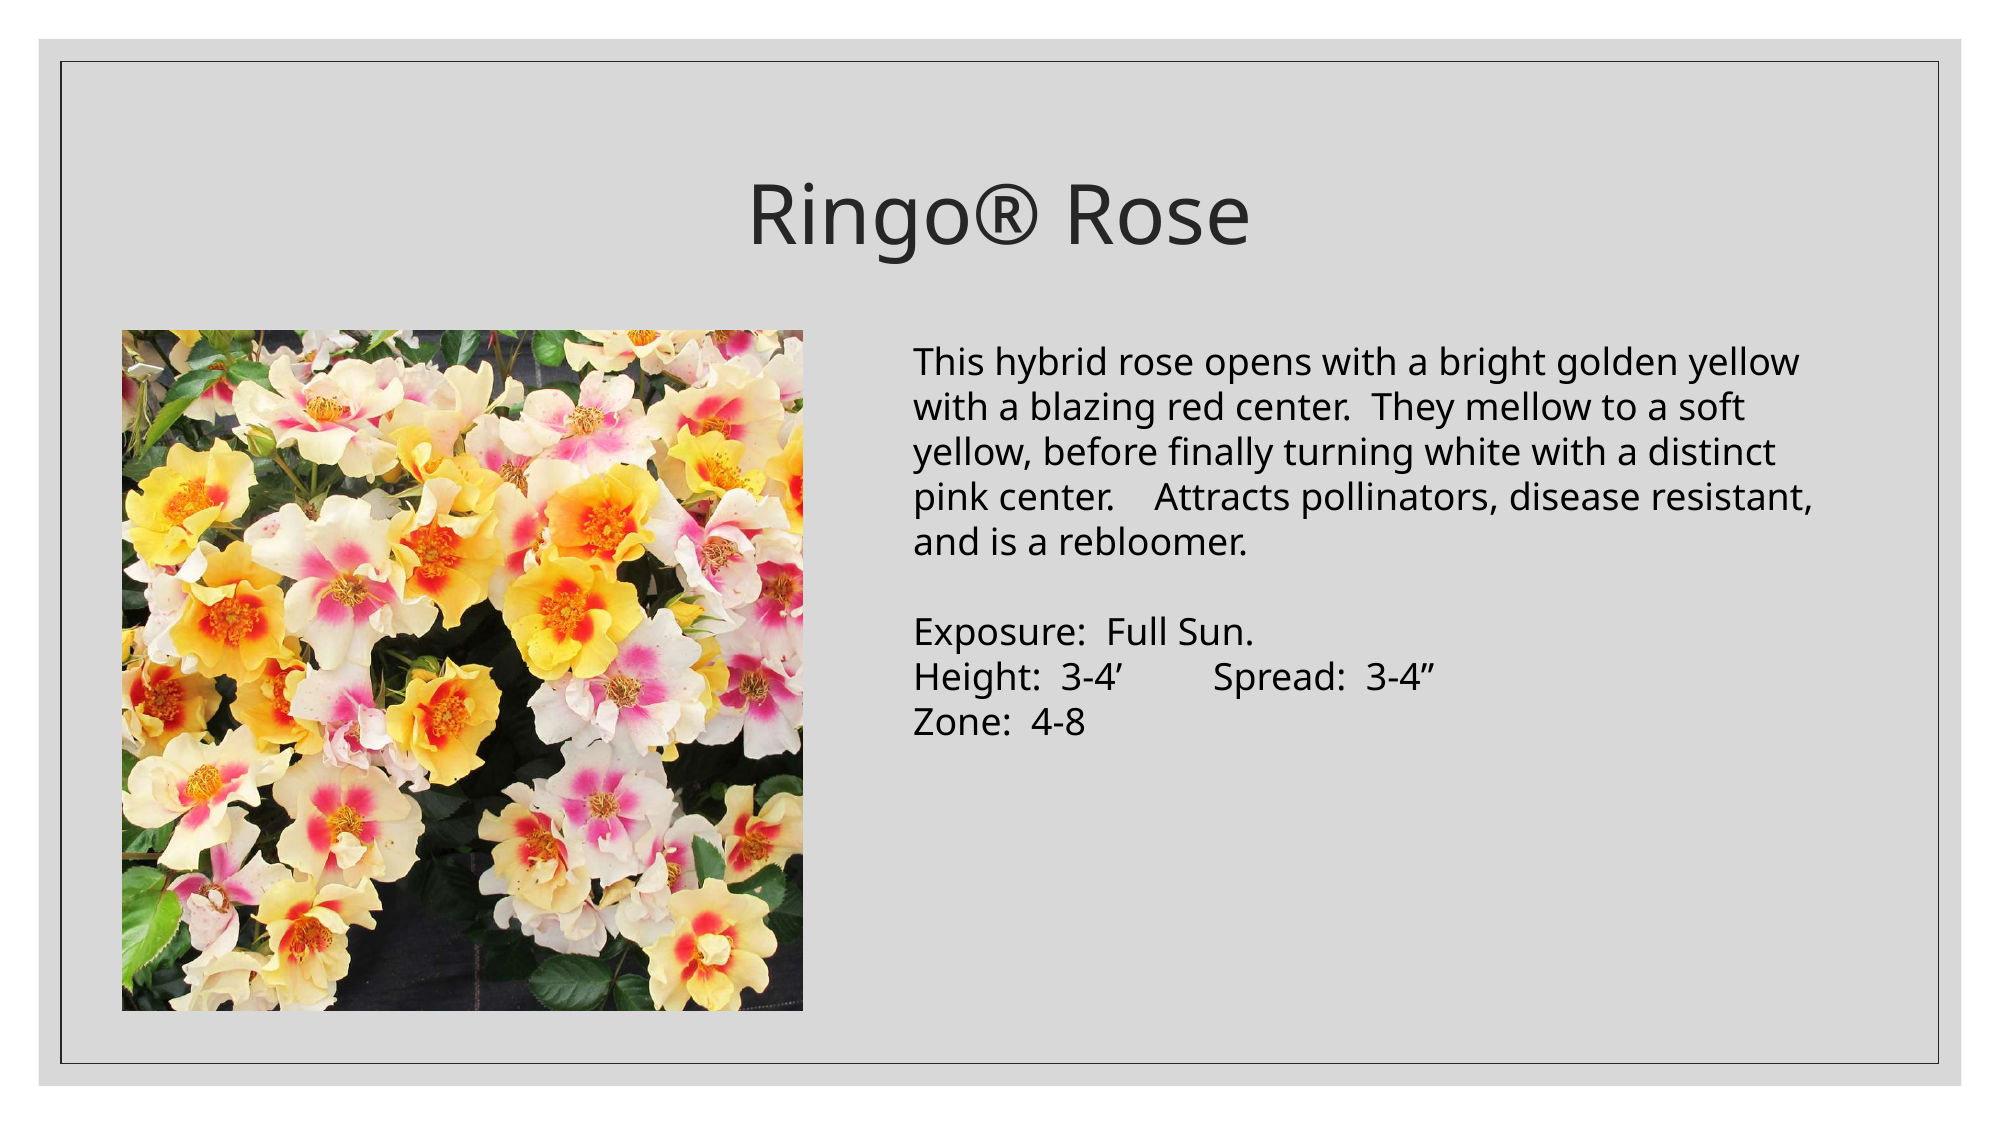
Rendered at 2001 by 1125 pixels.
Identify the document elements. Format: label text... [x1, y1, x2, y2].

title Ringo® Rose [174, 105, 1825, 331]
text_box This hybrid rose opens with a bright golden yellow with a blazing red center. They mellow to a soft yellow, before finally turning white with a distinct pink center. Attracts pollinators, disease resistant, and is a rebloomer. Exposure: Full Sun. Height: 3-4’ Spread: 3-4” Zone: 4-8 [898, 330, 1851, 796]
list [121, 330, 803, 1011]
